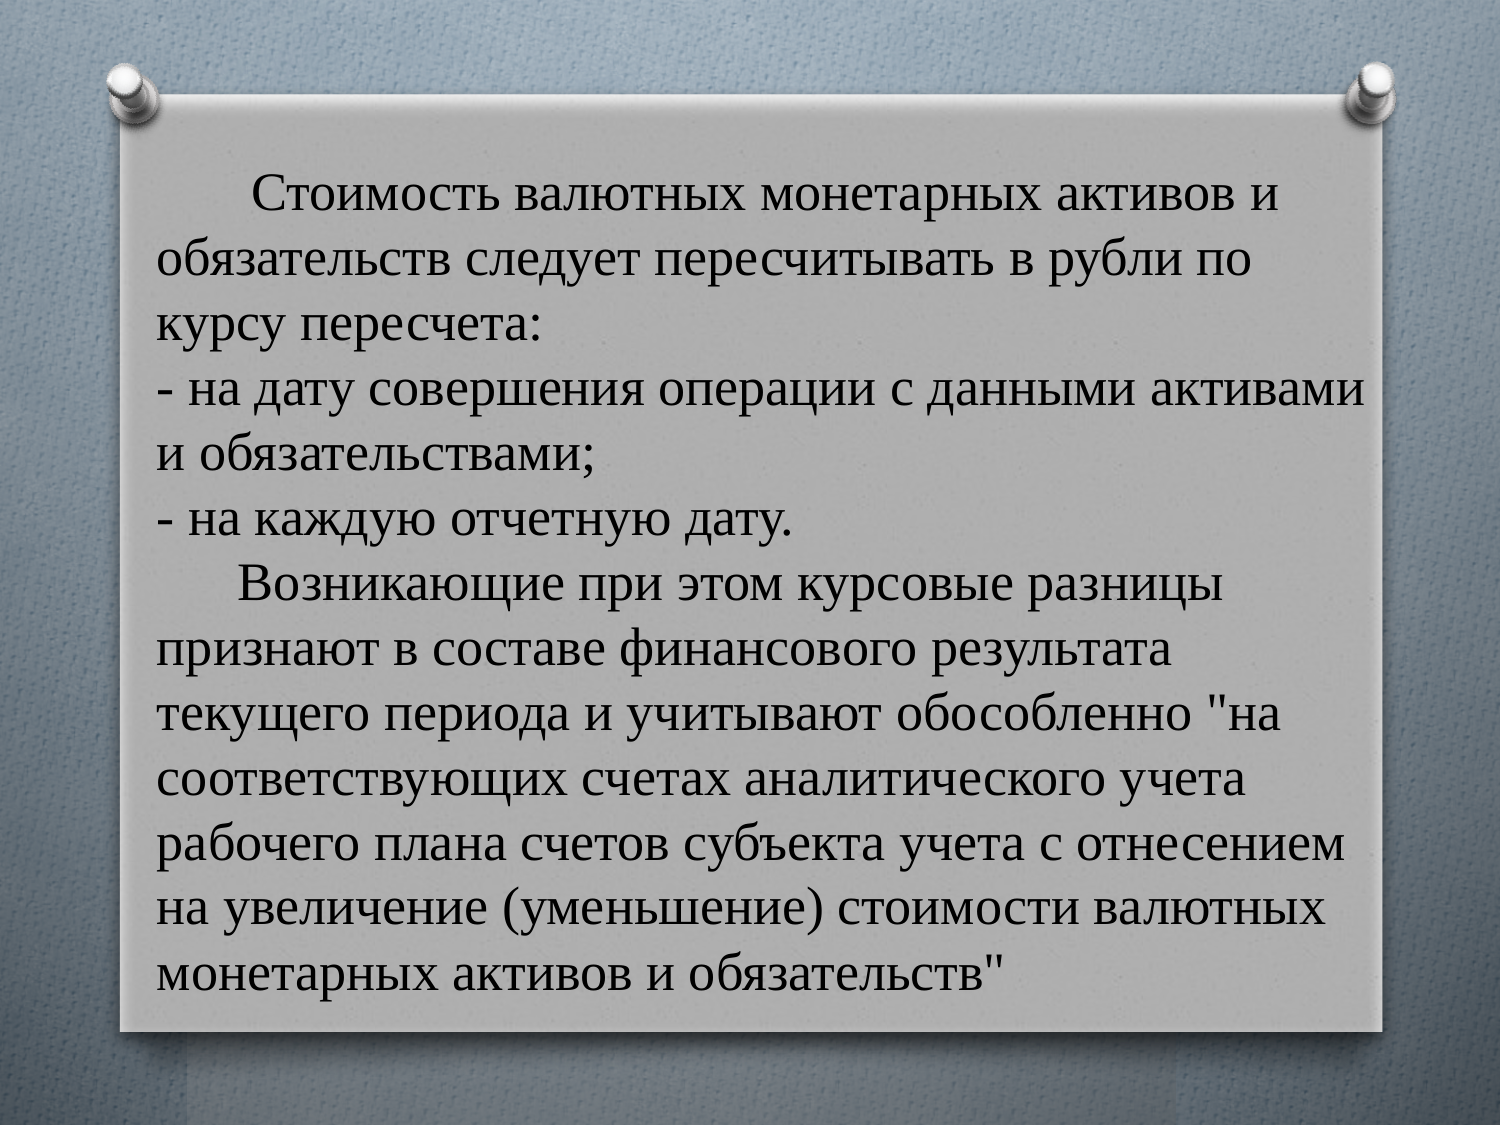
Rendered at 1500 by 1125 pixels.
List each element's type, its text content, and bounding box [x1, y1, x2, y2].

title Стоимость валютных монетарных активов и обязательств следует пересчитывать в рубли по курсу пересчета: - на дату совершения операции с данными активами и обязательствами; - на каждую отчетную дату. Возникающие при этом курсовые разницы признают в составе финансового результата текущего периода и учитывают обособленно "на соответствующих счетах аналитического учета рабочего плана счетов субъекта учета с отнесением на увеличение (уменьшение) стоимости валютных монетарных активов и обязательств" [112, 134, 1388, 1024]
picture [75, 29, 198, 134]
picture [1317, 35, 1439, 142]
